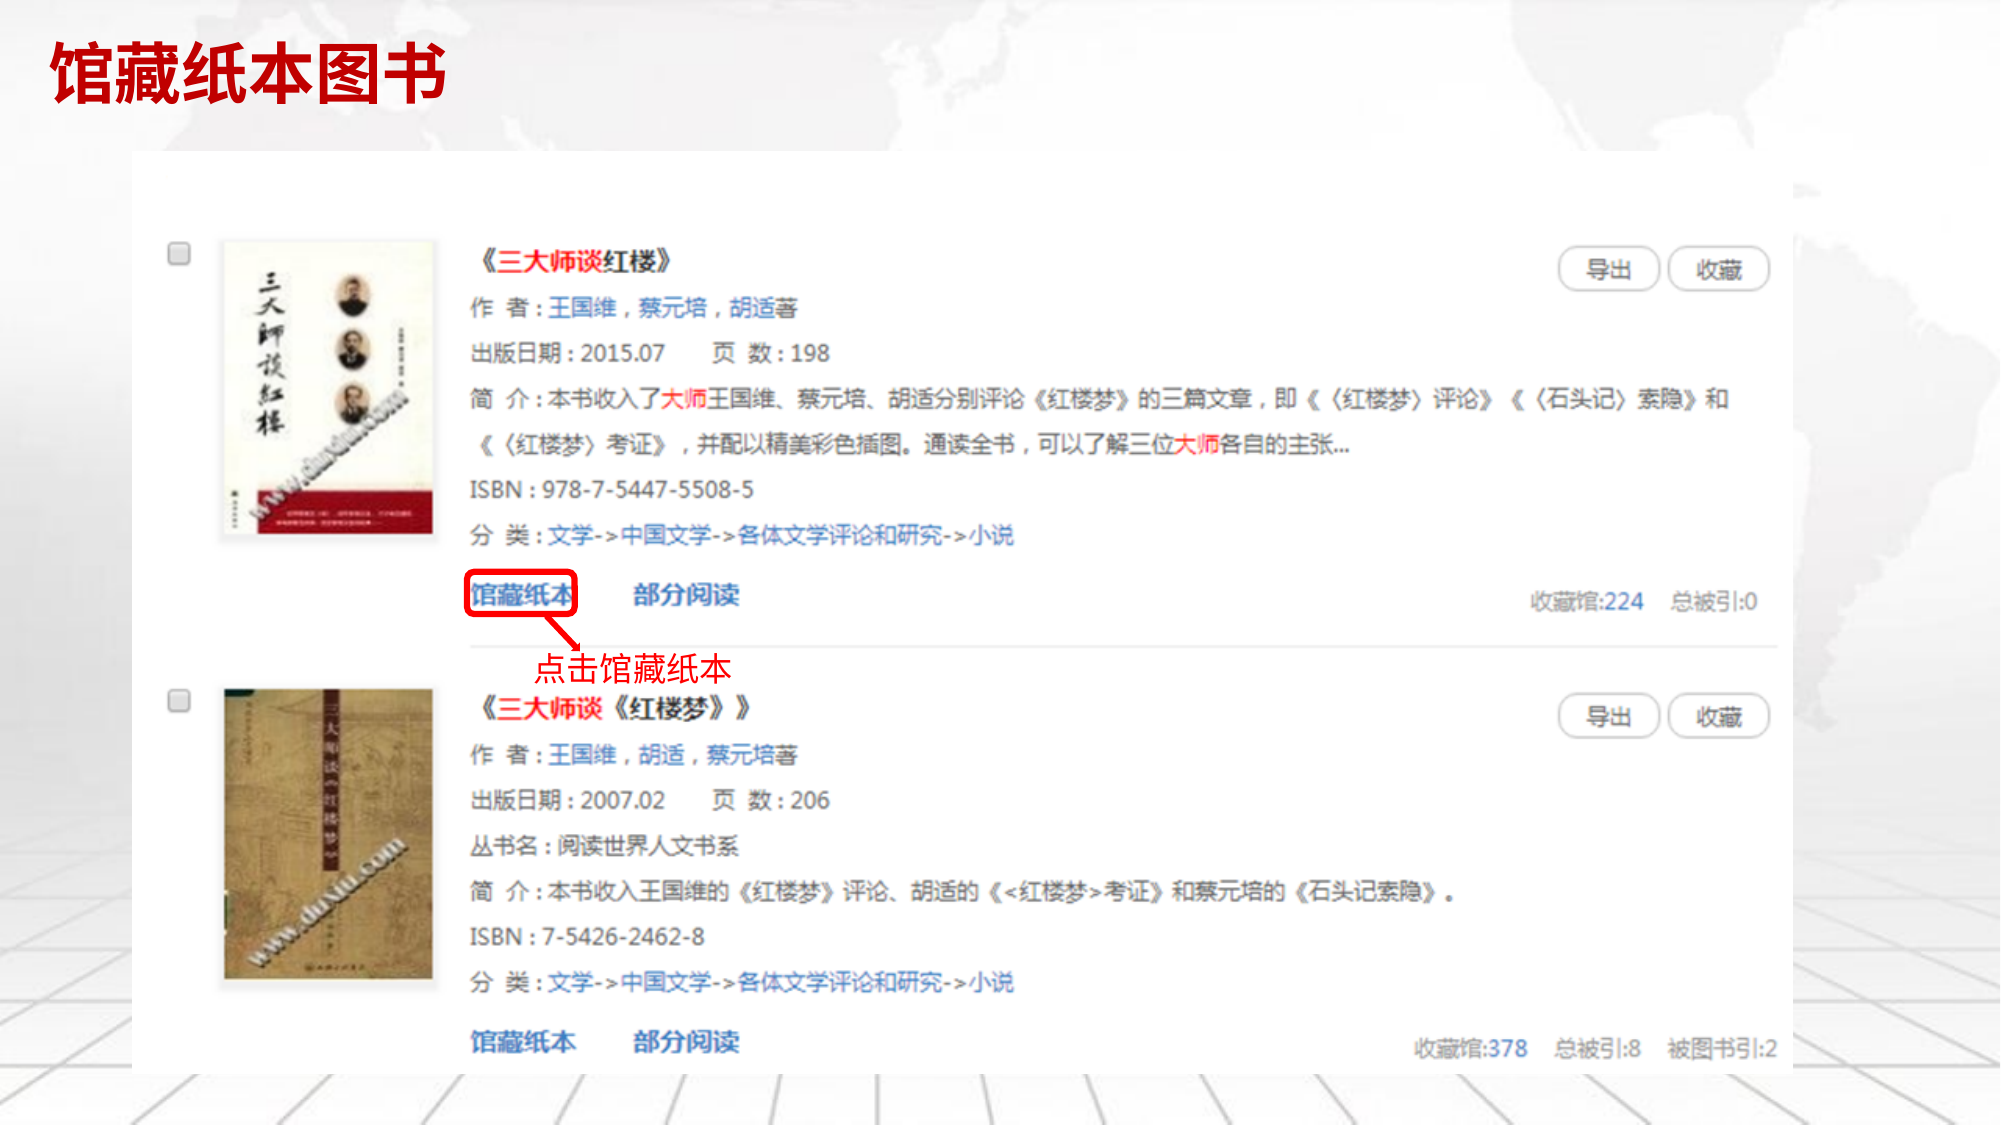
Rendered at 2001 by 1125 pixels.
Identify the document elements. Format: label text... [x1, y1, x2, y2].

picture [0, 0, 2001, 1125]
text_box 馆藏纸本图书 [33, 24, 474, 119]
